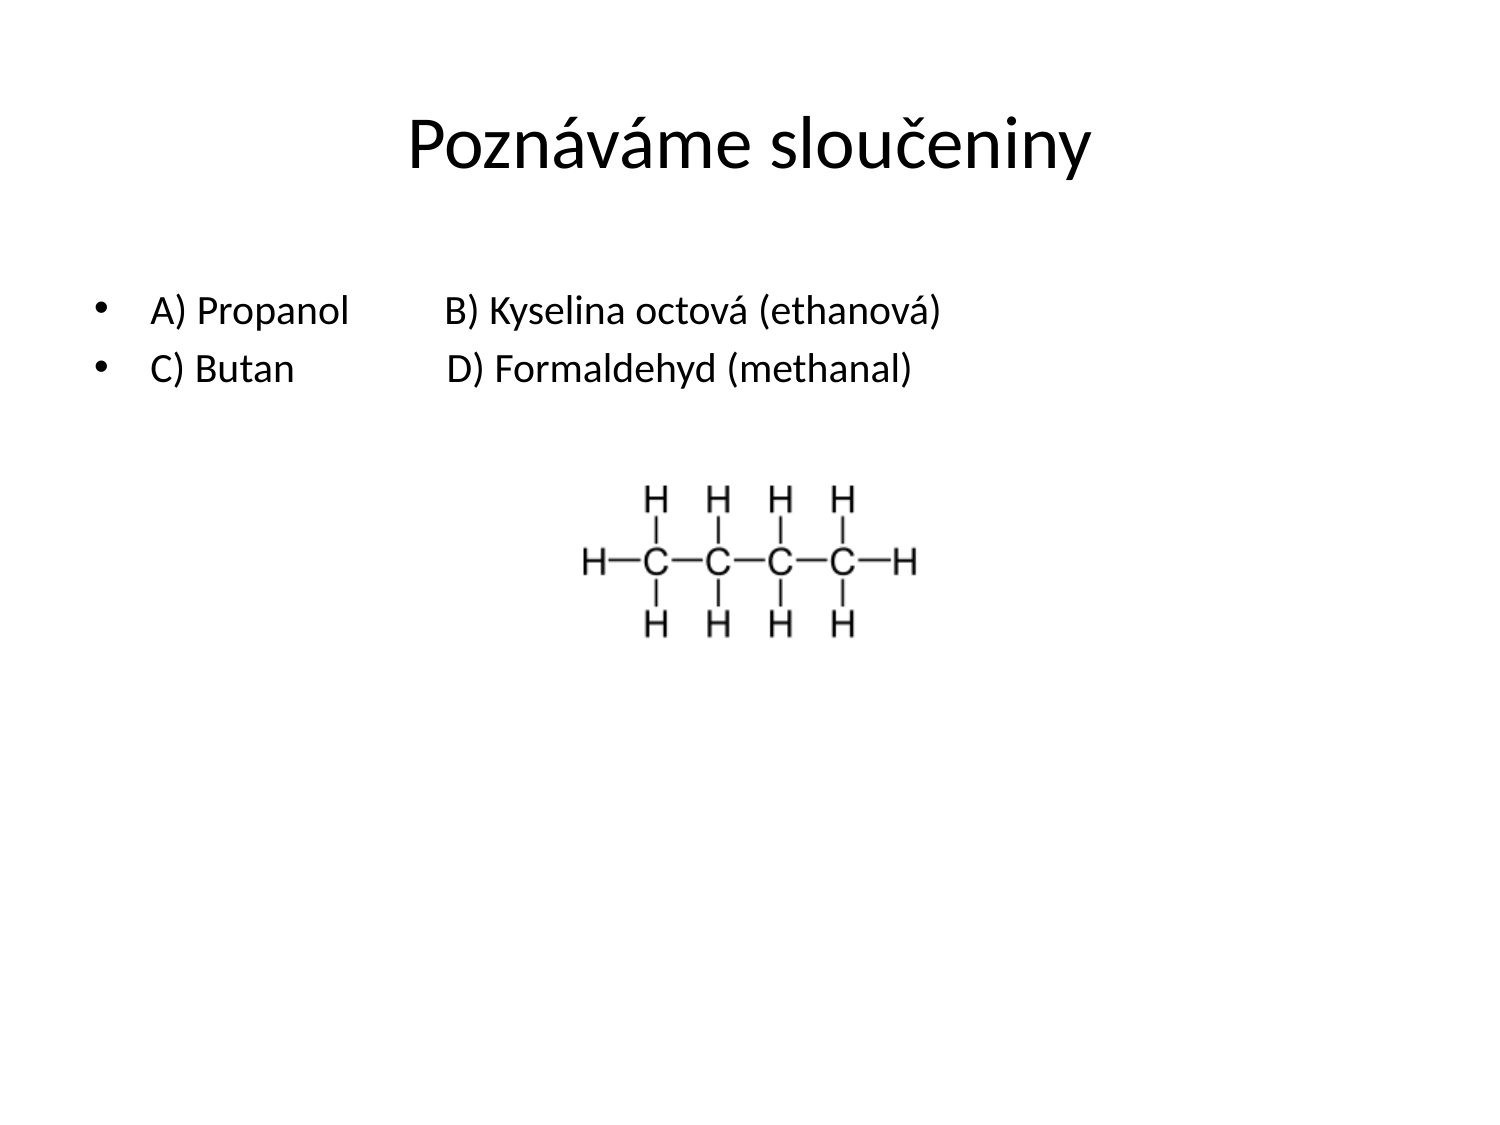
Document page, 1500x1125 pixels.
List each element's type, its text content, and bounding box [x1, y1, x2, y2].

list A) Propanol B) Kyselina octová (ethanová) C) Butan D) Formaldehyd (methanal) [79, 274, 1430, 1018]
picture [576, 478, 924, 647]
title Poznáváme sloučeniny [75, 45, 1425, 233]
